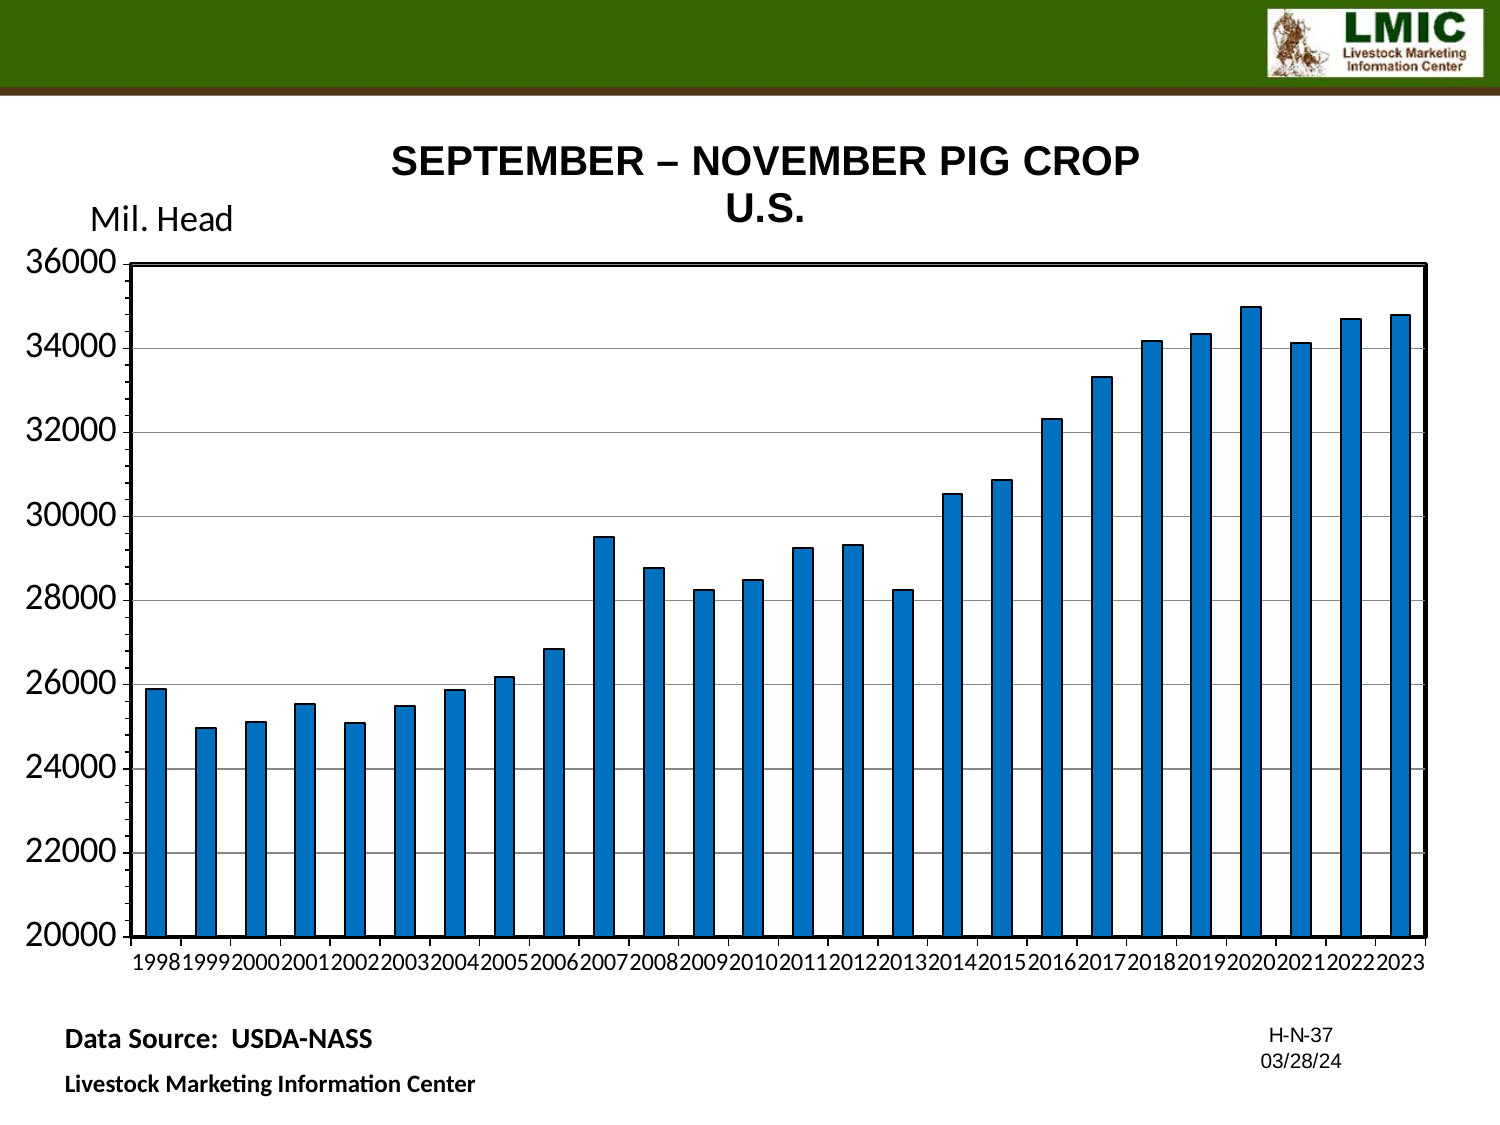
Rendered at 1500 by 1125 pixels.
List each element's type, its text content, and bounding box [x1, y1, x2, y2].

chart [24, 99, 1476, 988]
picture [0, 0, 1500, 1125]
text_box Data Source: USDA-NASS Livestock Marketing Information Center [49, 1012, 725, 1105]
